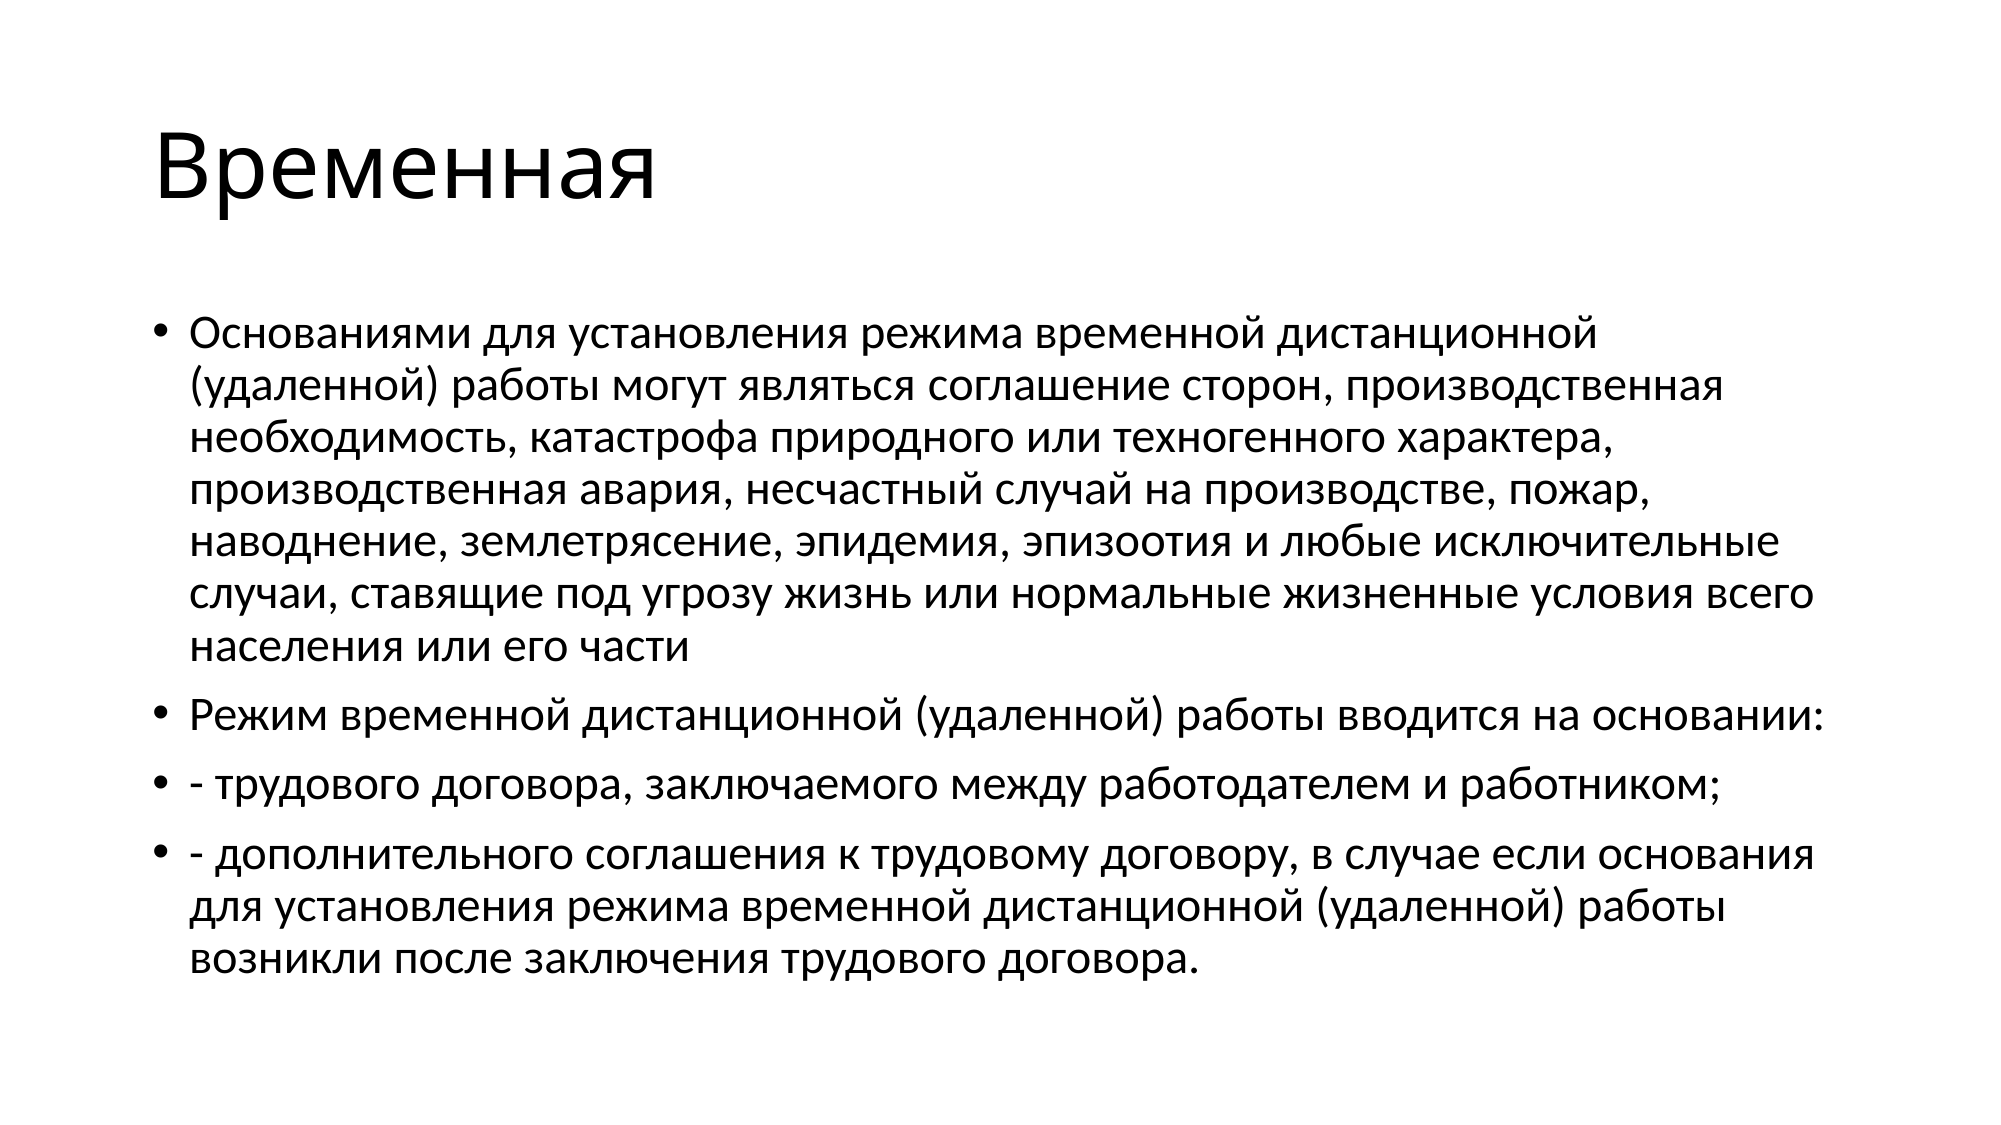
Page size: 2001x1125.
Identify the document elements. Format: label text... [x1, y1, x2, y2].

title Временная [137, 59, 1863, 278]
list Основаниями для установления режима временной дистанционной (удаленной) работы могут являться соглашение сторон, производственная необходимость, катастрофа природного или техногенного характера, производственная авария, несчастный случай на производстве, пожар, наводнение, землетрясение, эпидемия, эпизоотия и любые исключительные случаи, ставящие под угрозу жизнь или нормальные жизненные условия всего населения или его части Режим временной дистанционной (удаленной) работы вводится на основании: - трудового договора, заключаемого между работодателем и работником; - дополнительного соглашения к трудовому договору, в случае если основания для установления режима временной дистанционной (удаленной) работы возникли после заключения трудового договора. [137, 299, 1863, 1014]
